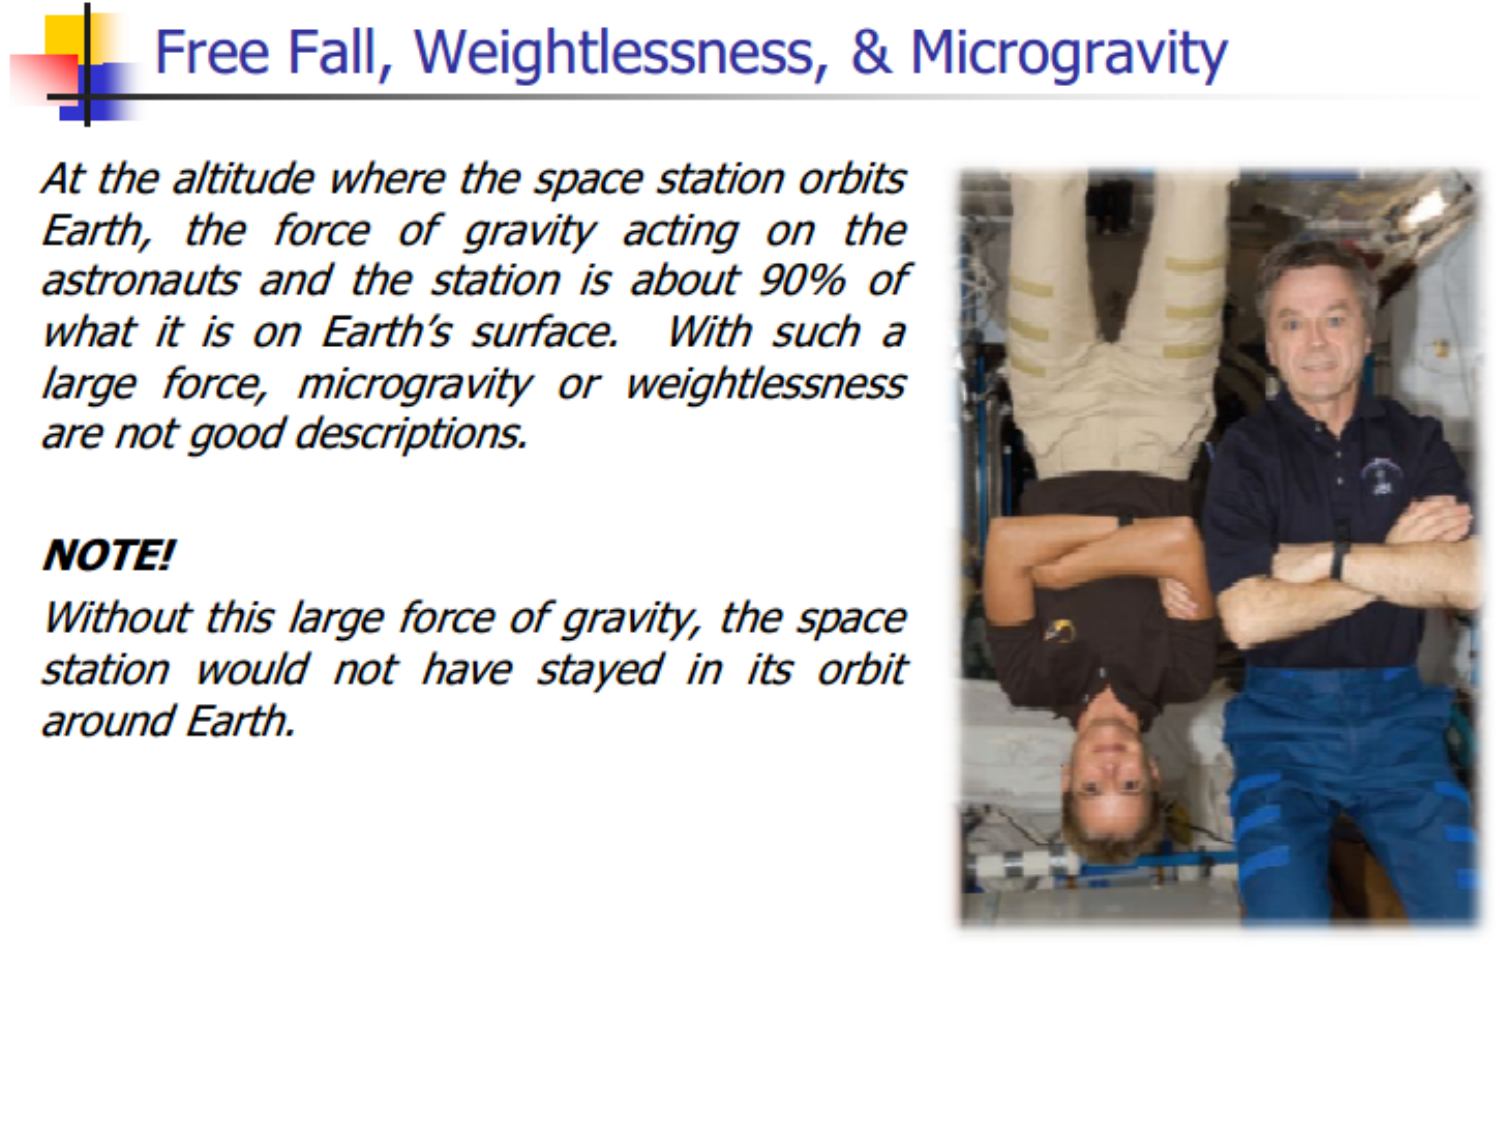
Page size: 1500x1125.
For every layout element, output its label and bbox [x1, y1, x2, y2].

picture [0, 0, 1500, 959]
